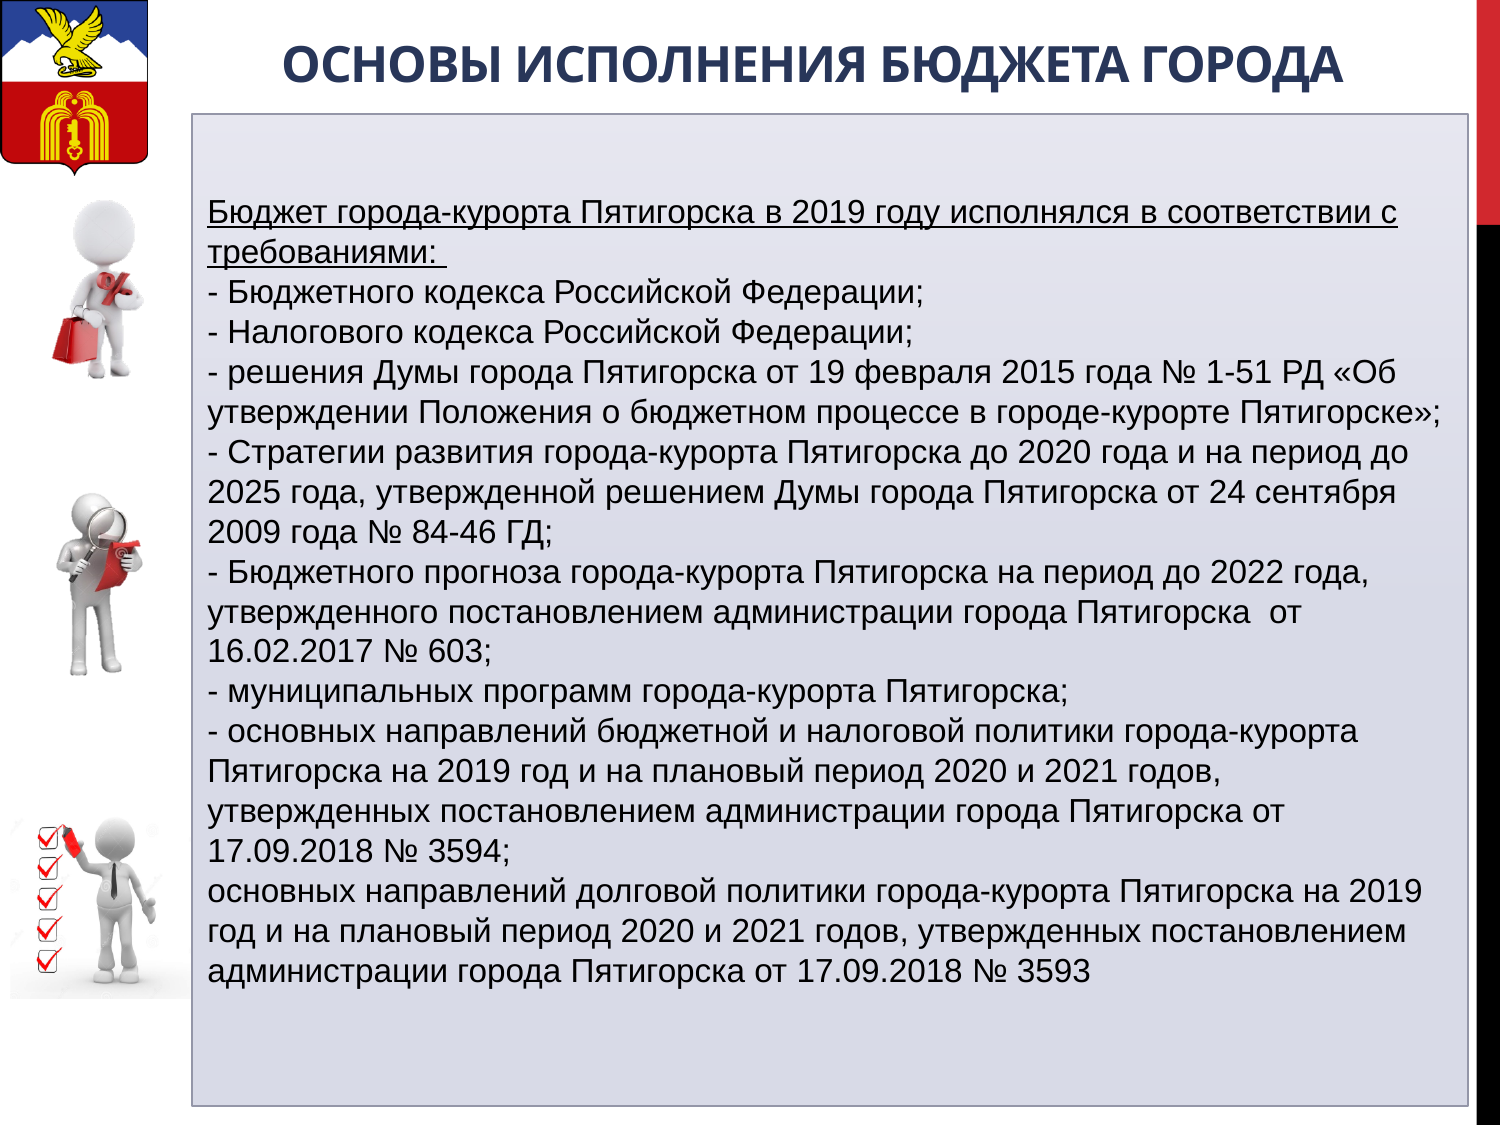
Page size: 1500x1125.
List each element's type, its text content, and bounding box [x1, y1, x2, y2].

picture [9, 798, 191, 999]
picture [0, 470, 211, 697]
text_box Бюджет города-курорта Пятигорска в 2019 году исполнялся в соответствии с требованиями: - Бюджетного кодекса Российской Федерации; - Налогового кодекса Российской Федерации; - решения Думы города Пятигорска от 19 февраля 2015 года № 1-51 РД «Об утверждении Положения о бюджетном процессе в городе-курорте Пятигорске»; - Стратегии развития города-курорта Пятигорска до 2020 года и на период до 2025 года, утвержденной решением Думы города Пятигорска от 24 сентября 2009 года № 84-46 ГД; - Бюджетного прогноза города-курорта Пятигорска на период до 2022 года, утвержденного постановлением администрации города Пятигорска от 16.02.2017 № 603; - муниципальных программ города-курорта Пятигорска; - основных направлений бюджетной и налоговой политики города-курорта Пятигорска на 2019 год и на плановый период 2020 и 2021 годов, утвержденных постановлением администрации города Пятигорска от 17.09.2018 № 3594; основных направлений долговой политики города-курорта Пятигорска на 2019 год и на плановый период 2020 и 2021 годов, утвержденных постановлением администрации города Пятигорска от 17.09.2018 № 3593 [191, 113, 1469, 1107]
picture [11, 195, 198, 382]
title Основы исполнения бюджета города [156, 0, 1497, 102]
picture [0, 0, 149, 176]
